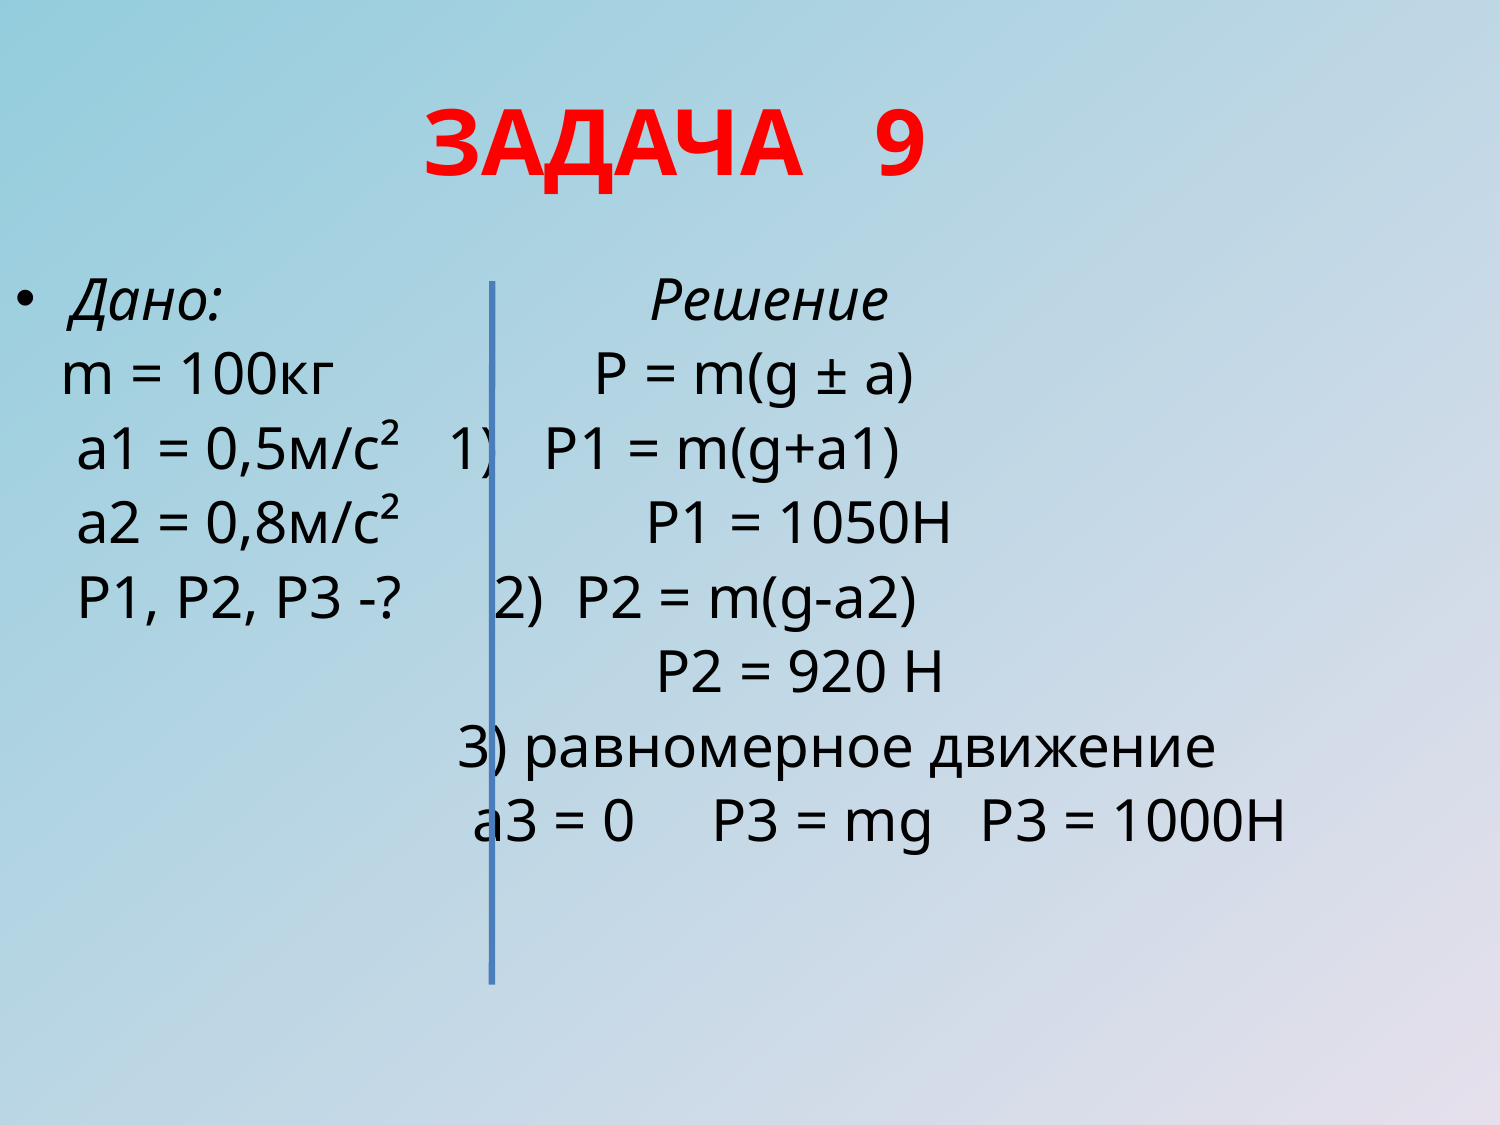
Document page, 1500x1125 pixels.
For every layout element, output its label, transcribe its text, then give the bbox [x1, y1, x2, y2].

list Дано: Решение m = 100кг P = m(g ± a) a1 = 0,5м/с² 1) P1 = m(g+a1) a2 = 0,8м/с² Р1 = 1050Н P1, P2, P3 -? 2) P2 = m(g-a2) Р2 = 920 Н 3) равномерное движение а3 = 0 Р3 = mg P3 = 1000H [0, 262, 1350, 1005]
title ЗАДАЧА 9 [0, 45, 1350, 233]
